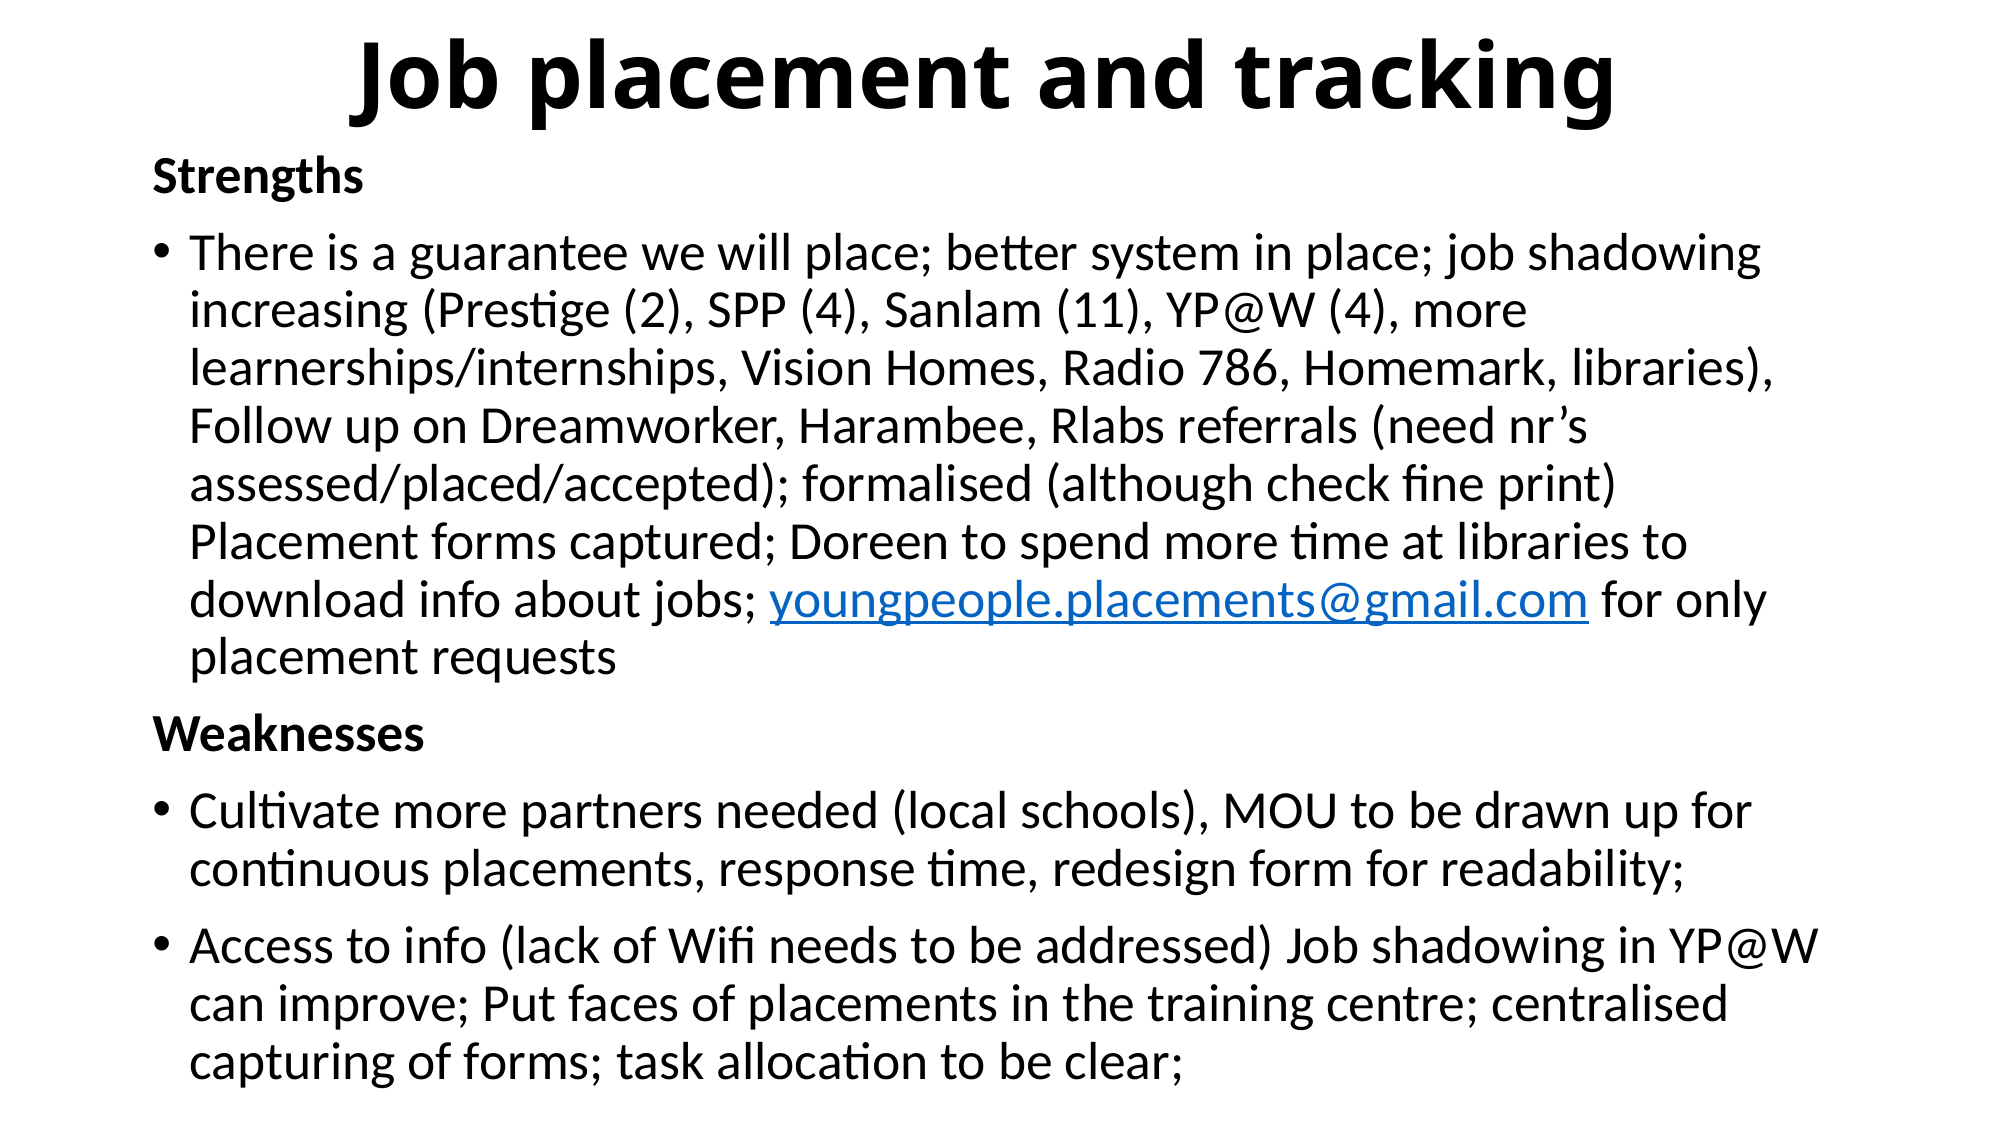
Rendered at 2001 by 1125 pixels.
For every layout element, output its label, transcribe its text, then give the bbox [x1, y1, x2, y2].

title Job placement and tracking [137, 17, 1863, 139]
list Strengths There is a guarantee we will place; better system in place; job shadowing increasing (Prestige (2), SPP (4), Sanlam (11), YP@W (4), more learnerships/internships, Vision Homes, Radio 786, Homemark, libraries), Follow up on Dreamworker, Harambee, Rlabs referrals (need nr’s assessed/placed/accepted); formalised (although check fine print) Placement forms captured; Doreen to spend more time at libraries to download info about jobs; youngpeople.placements@gmail.com for only placement requests Weaknesses Cultivate more partners needed (local schools), MOU to be drawn up for continuous placements, response time, redesign form for readability; Access to info (lack of Wifi needs to be addressed) Job shadowing in YP@W can improve; Put faces of placements in the training centre; centralised capturing of forms; task allocation to be clear; [137, 139, 1863, 1099]
